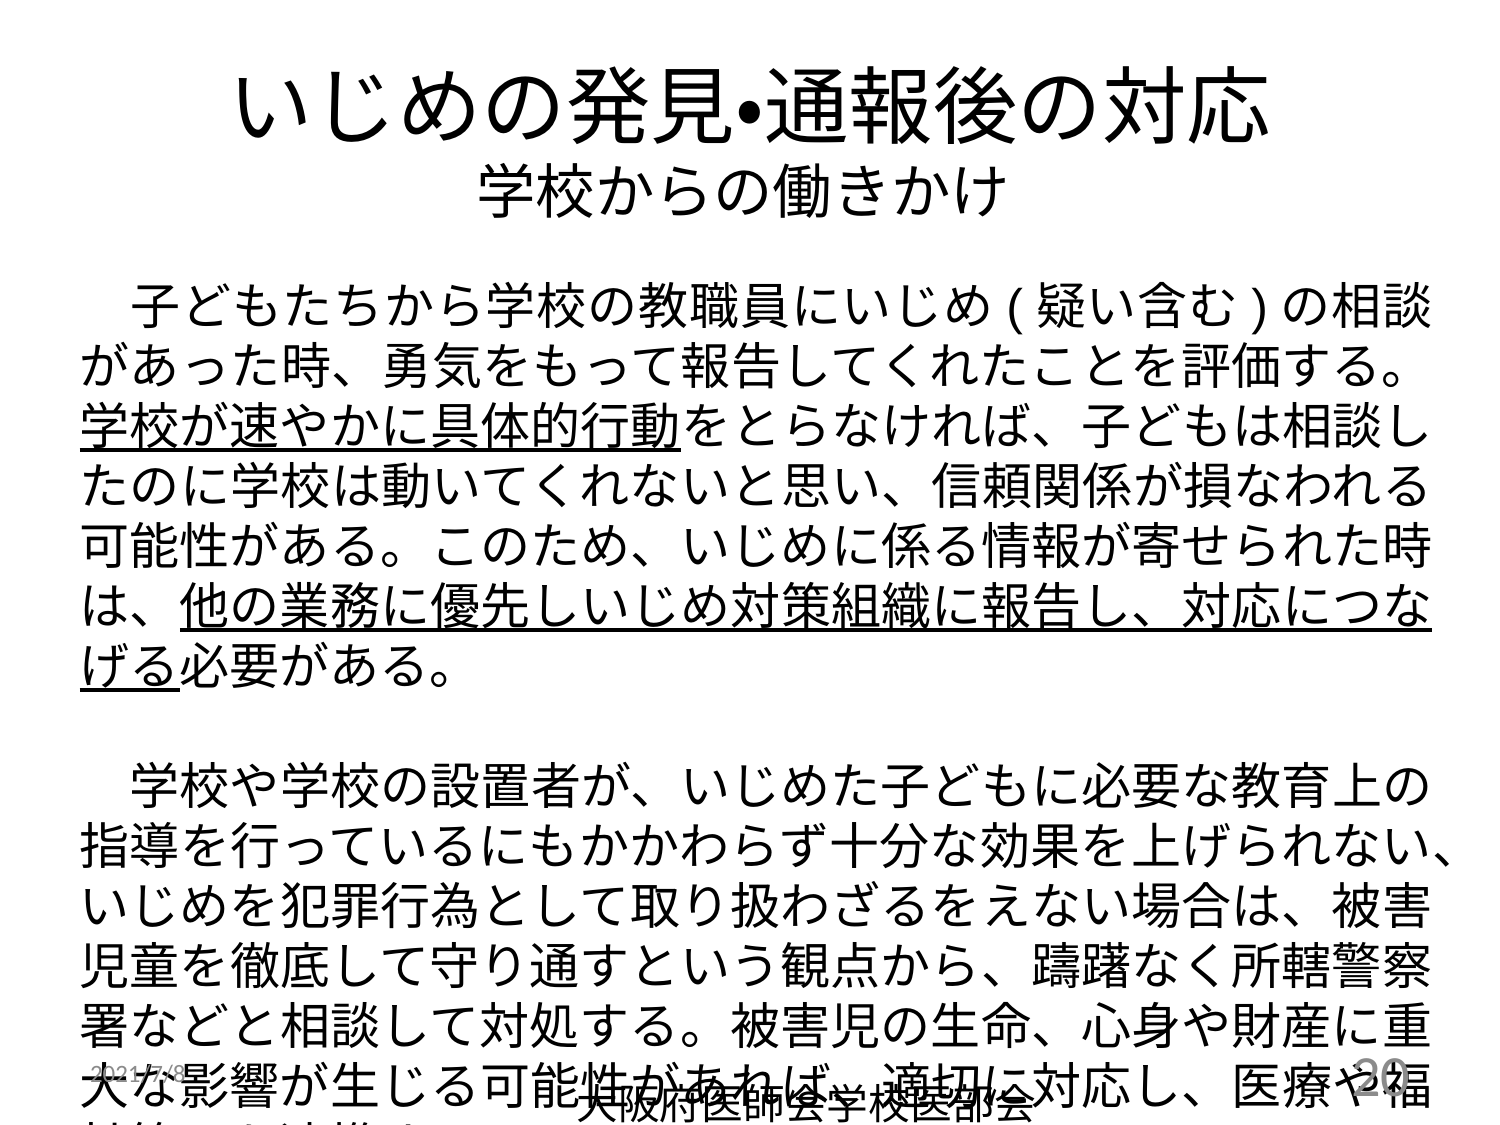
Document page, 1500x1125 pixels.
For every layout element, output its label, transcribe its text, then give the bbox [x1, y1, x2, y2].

text_box 大阪府医師会学校医部会 [537, 1069, 1075, 1125]
title いじめの発見・通報後の対応 学校からの働きかけ [75, 45, 1425, 233]
text_box 子どもたちから学校の教職員にいじめ(疑い含む)の相談があった時、勇気をもって報告してくれたことを評価する。学校が速やかに具体的行動をとらなければ、子どもは相談したのに学校は動いてくれないと思い、信頼関係が損なわれる可能性がある。このため、いじめに係る情報が寄せられた時は、他の業務に優先しいじめ対策組織に報告し、対応につなげる必要がある。 学校や学校の設置者が、いじめた子どもに必要な教育上の指導を行っているにもかかわらず十分な効果を上げられない、いじめを犯罪行為として取り扱わざるをえない場合は、被害児童を徹底して守り通すという観点から、躊躇なく所轄警察署などと相談して対処する。被害児の生命、心身や財産に重大な影響が生じる可能性があれば、適切に対応し、医療や福祉等とも連携する。 [64, 267, 1447, 1125]
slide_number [75, 1042, 425, 1103]
slide_number 20 [1074, 1042, 1425, 1103]
